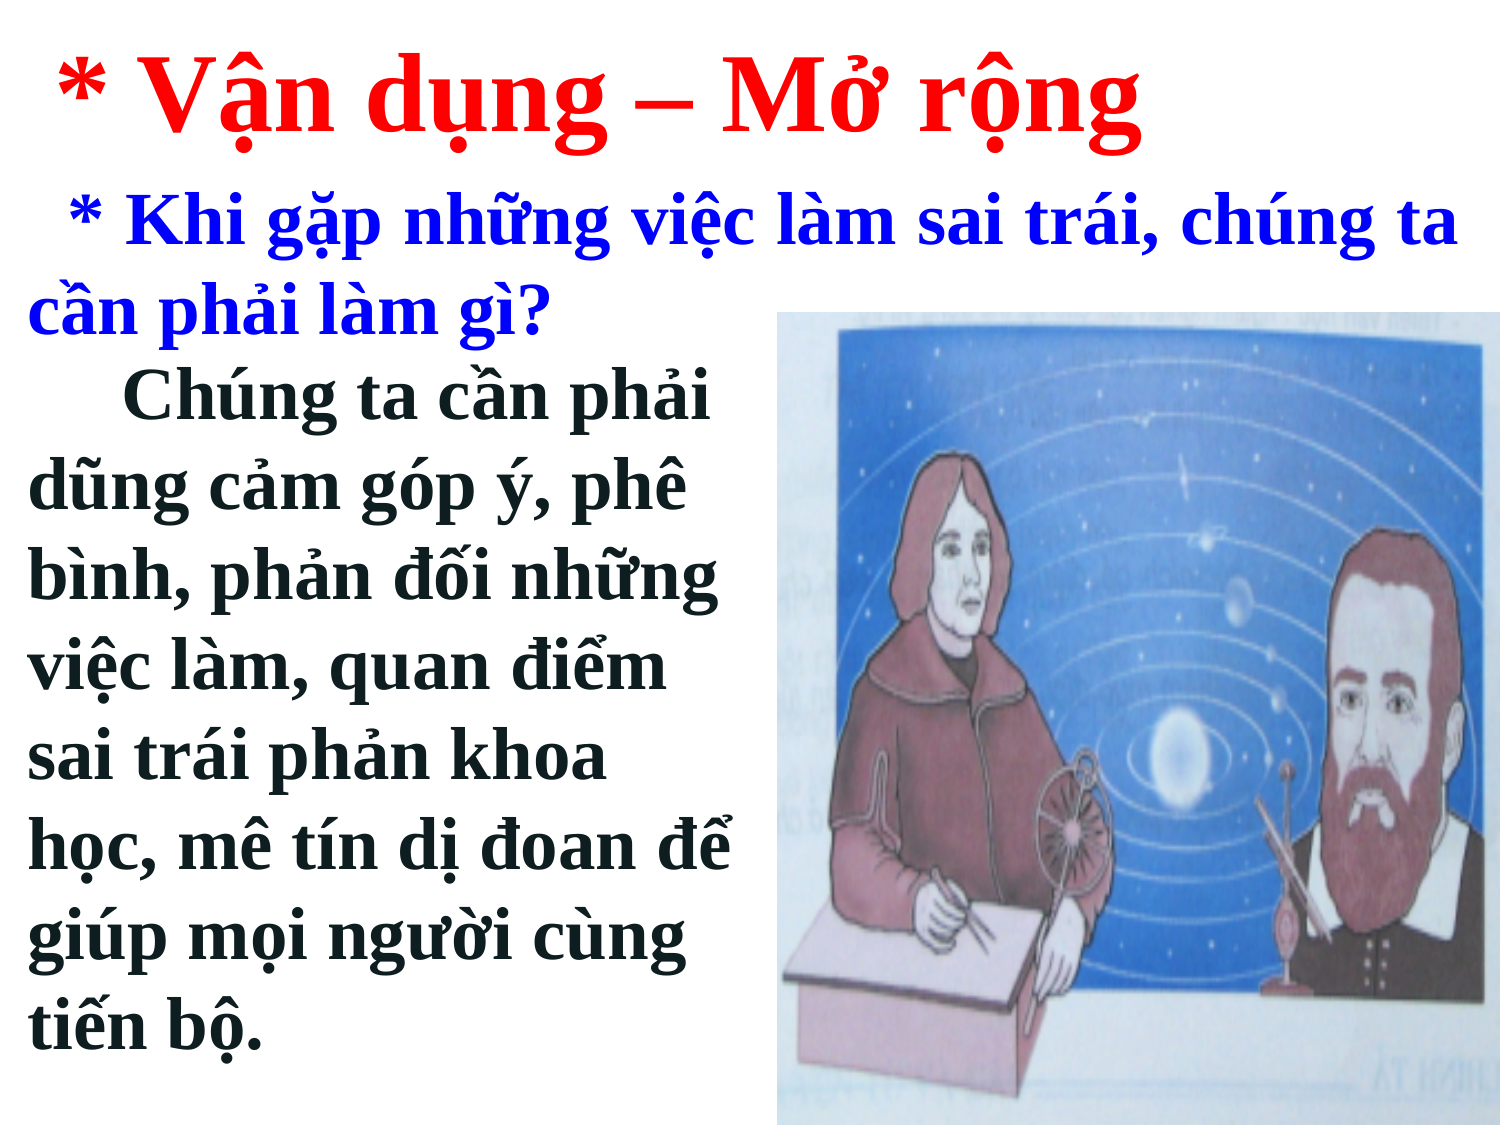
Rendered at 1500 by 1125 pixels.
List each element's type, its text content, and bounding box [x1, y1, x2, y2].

text_box * Khi gặp những việc làm sai trái, chúng ta cần phải làm gì? [12, 162, 1475, 358]
picture [777, 312, 1500, 1125]
text_box Chúng ta cần phải dũng cảm góp ý, phê bình, phản đối những việc làm, quan điểm sai trái phản khoa học, mê tín dị đoan để giúp mọi người cùng tiến bộ. [12, 358, 750, 1073]
text_box * Vận dụng – Mở rộng [1, 11, 1465, 162]
